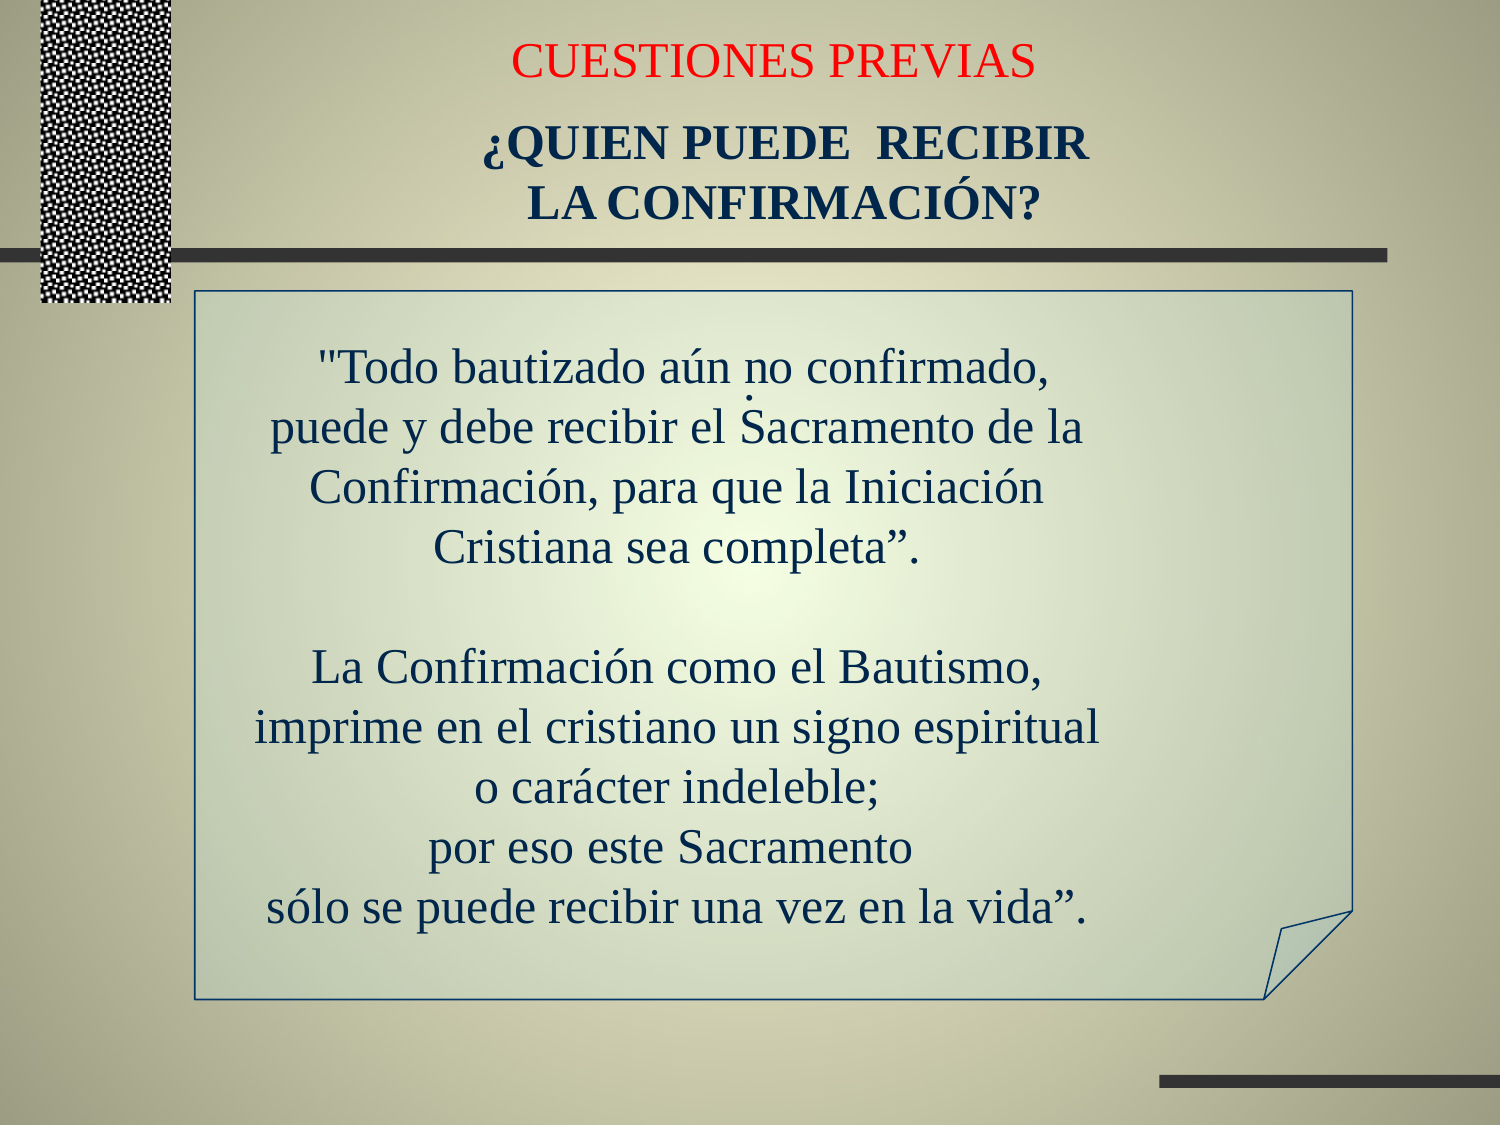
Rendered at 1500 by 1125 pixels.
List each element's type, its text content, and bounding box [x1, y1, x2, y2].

text_box ¿QUIEN PUEDE RECIBIR LA CONFIRMACIÓN? [301, 101, 1270, 237]
text_box [194, 290, 1353, 1000]
text_box CUESTIONES PREVIAS [243, 19, 1306, 95]
text_box "Todo bautizado aún no confirmado, puede y debe recibir el Sacramento de la Confirmación, para que la Iniciación Cristiana sea completa”. La Confirmación como el Bautismo, imprime en el cristiano un signo espiritual o carácter indeleble; por eso este Sacramento sólo se puede recibir una vez en la vida”. [230, 326, 1125, 941]
picture [0, 0, 1500, 1125]
